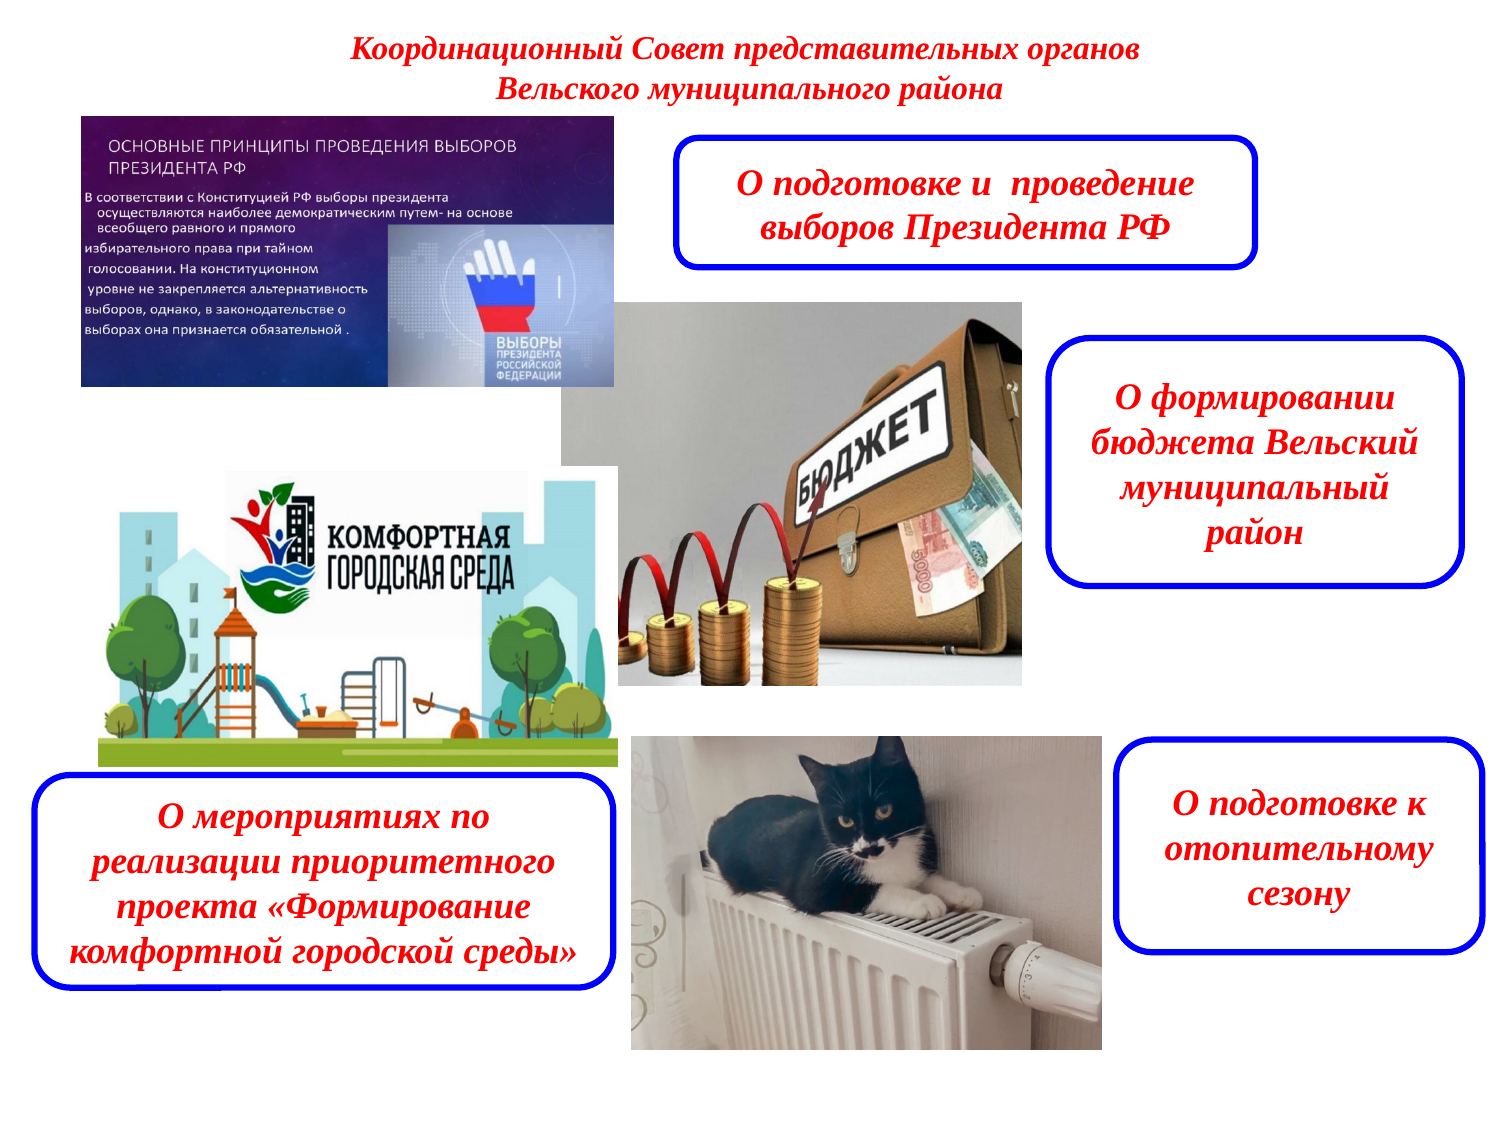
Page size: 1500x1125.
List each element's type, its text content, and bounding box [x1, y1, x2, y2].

picture [81, 116, 614, 388]
text_box О мероприятиях по реализации приоритетного проекта «Формирование комфортной городской среды» [32, 772, 616, 990]
text_box О формировании бюджета Вельский муниципальный район [1046, 335, 1464, 589]
text_box О подготовке к отопительному сезону [1114, 737, 1485, 955]
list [560, 302, 1022, 687]
text_box О подготовке и проведение выборов Президента РФ [674, 135, 1258, 270]
picture [631, 736, 1103, 1050]
title Координационный Совет представительных органов Вельского муниципального района [75, 19, 1425, 114]
picture [98, 465, 619, 767]
